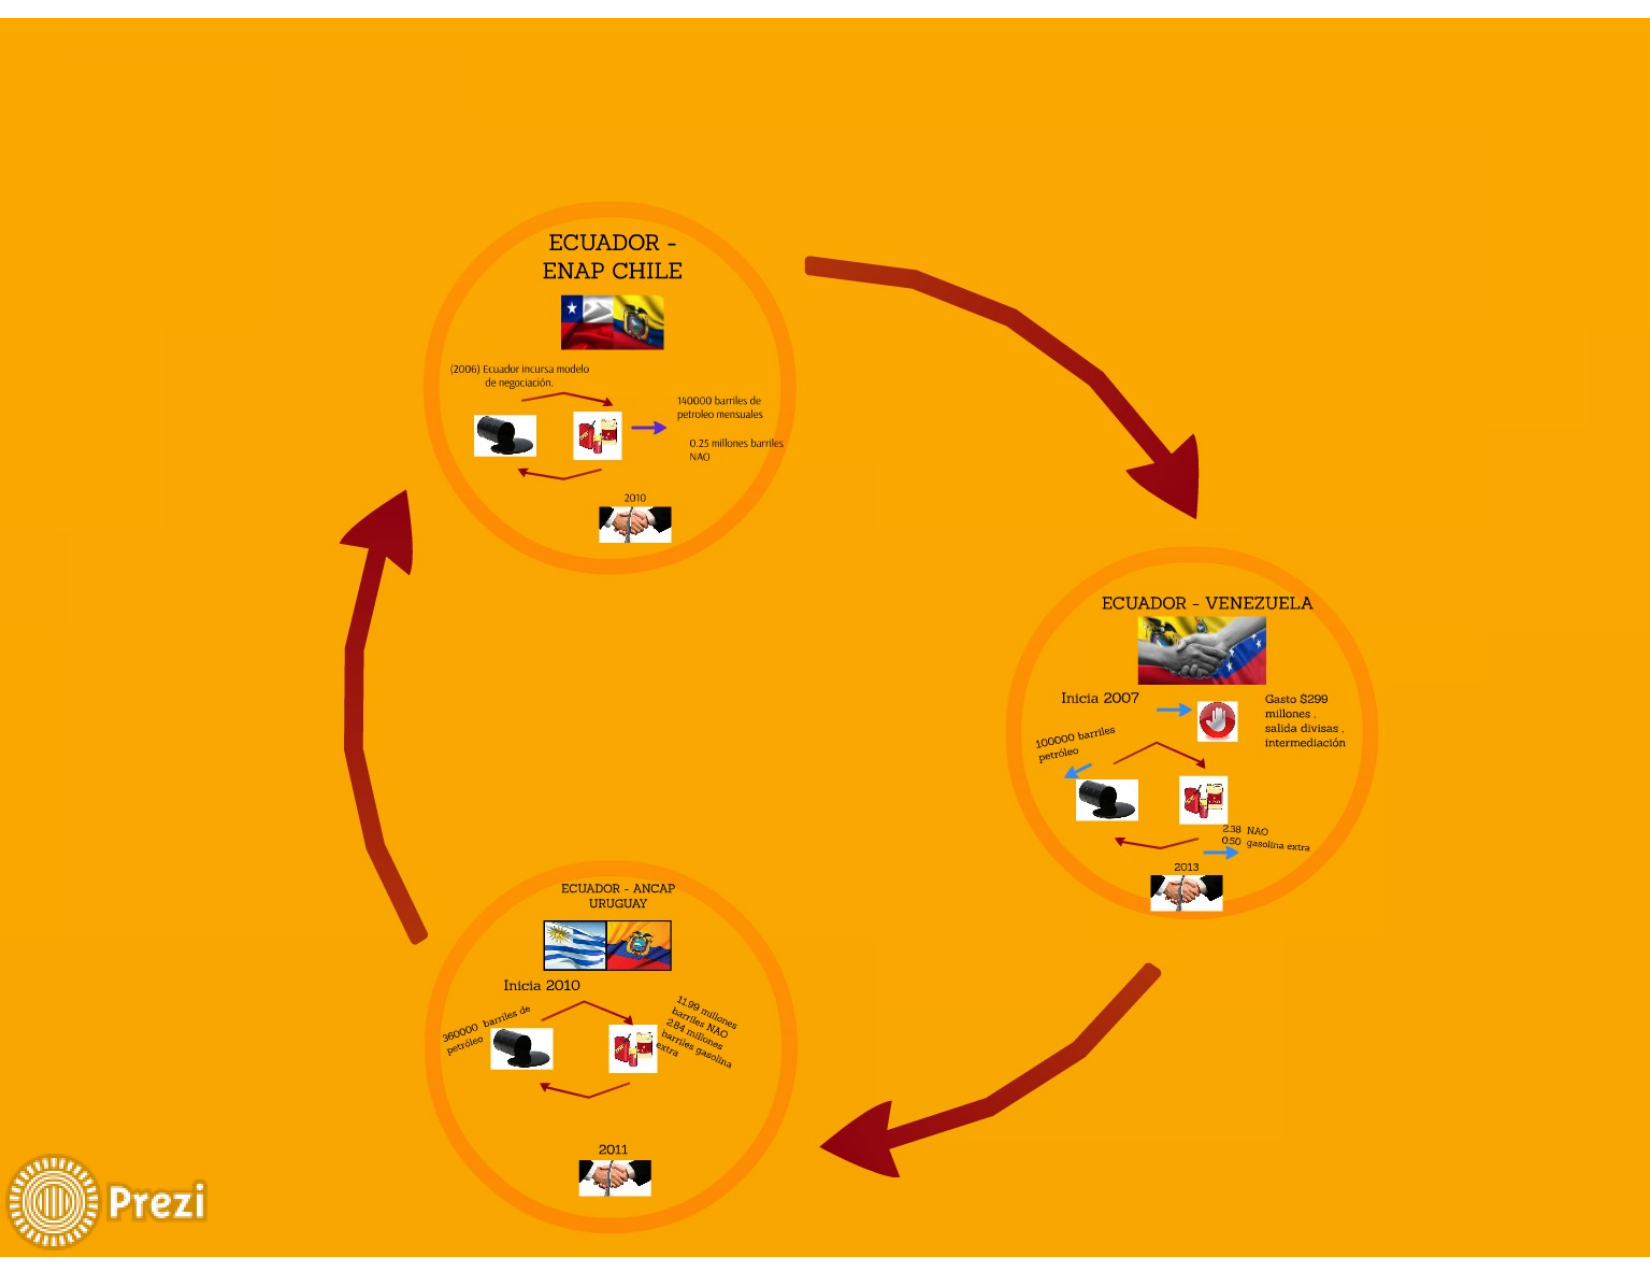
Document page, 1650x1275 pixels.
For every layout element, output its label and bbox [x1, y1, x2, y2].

text_box [0, 18, 1650, 1257]
